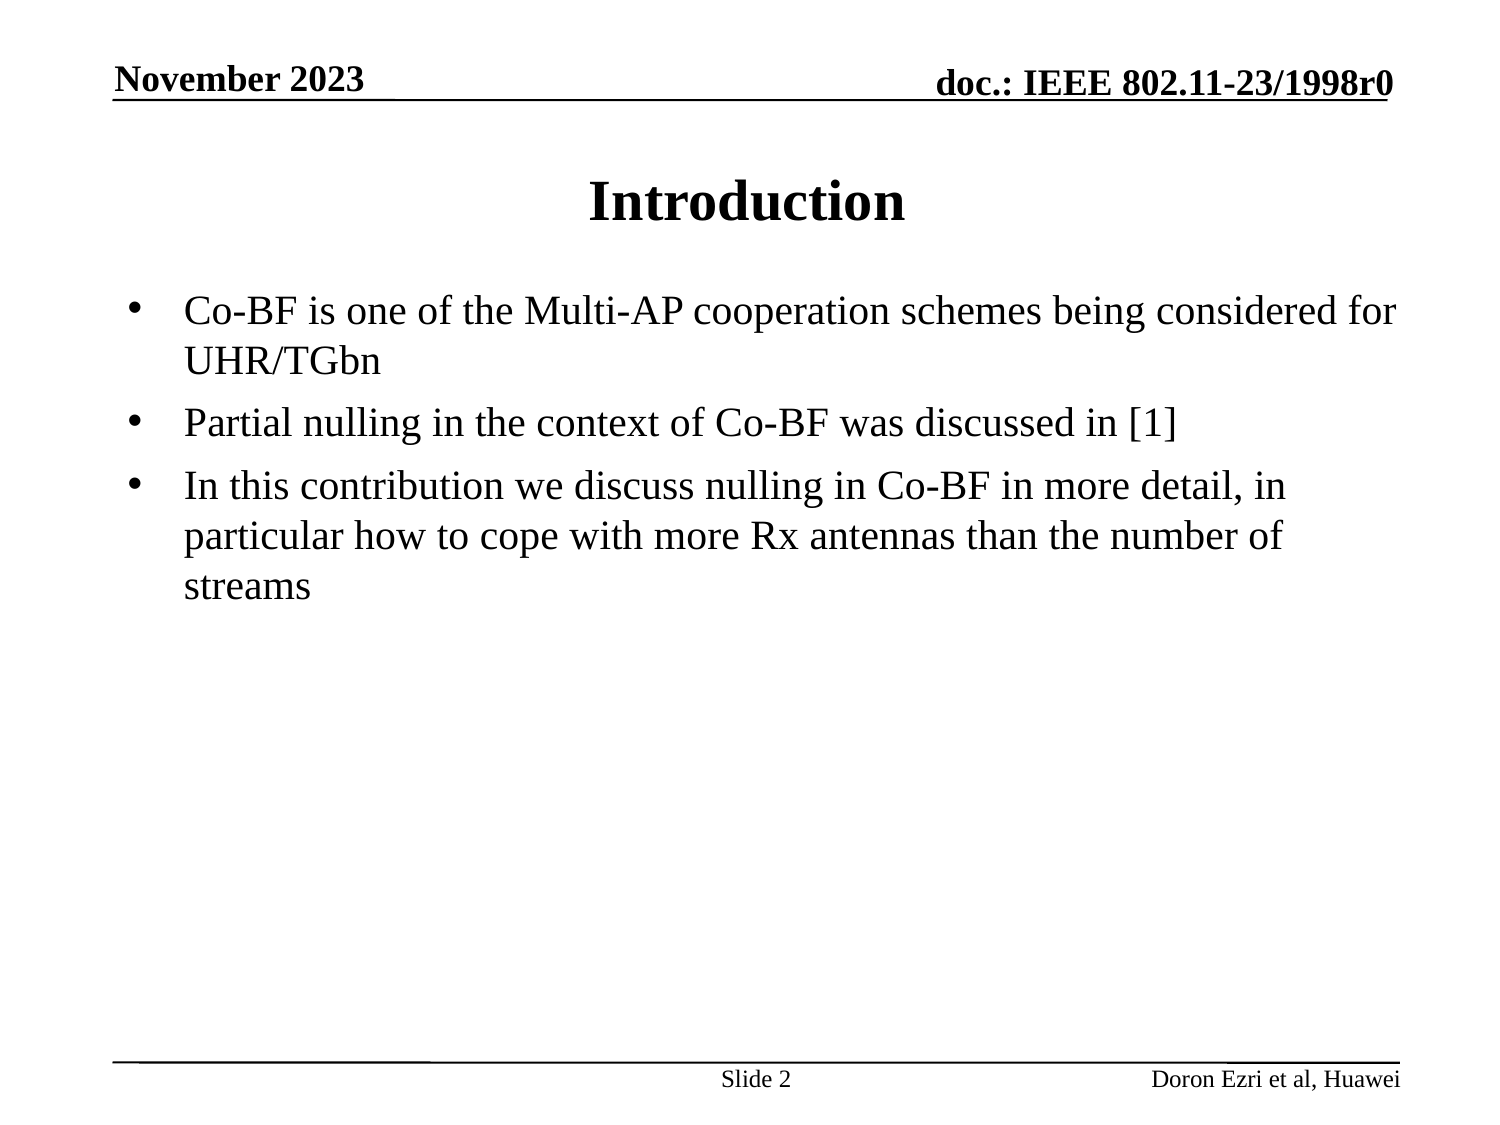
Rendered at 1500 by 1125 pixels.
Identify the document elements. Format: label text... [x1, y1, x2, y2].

slide_number Slide 2 [712, 1061, 800, 1123]
list Co-BF is one of the Multi-AP cooperation schemes being considered for UHR/TGbn Partial nulling in the context of Co-BF was discussed in [1] In this contribution we discuss nulling in Co-BF in more detail, in particular how to cope with more Rx antennas than the number of streams [112, 274, 1426, 901]
title Introduction [93, 131, 1402, 263]
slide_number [114, 54, 463, 100]
footer Doron Ezri et al, Huawei [878, 1061, 1402, 1093]
